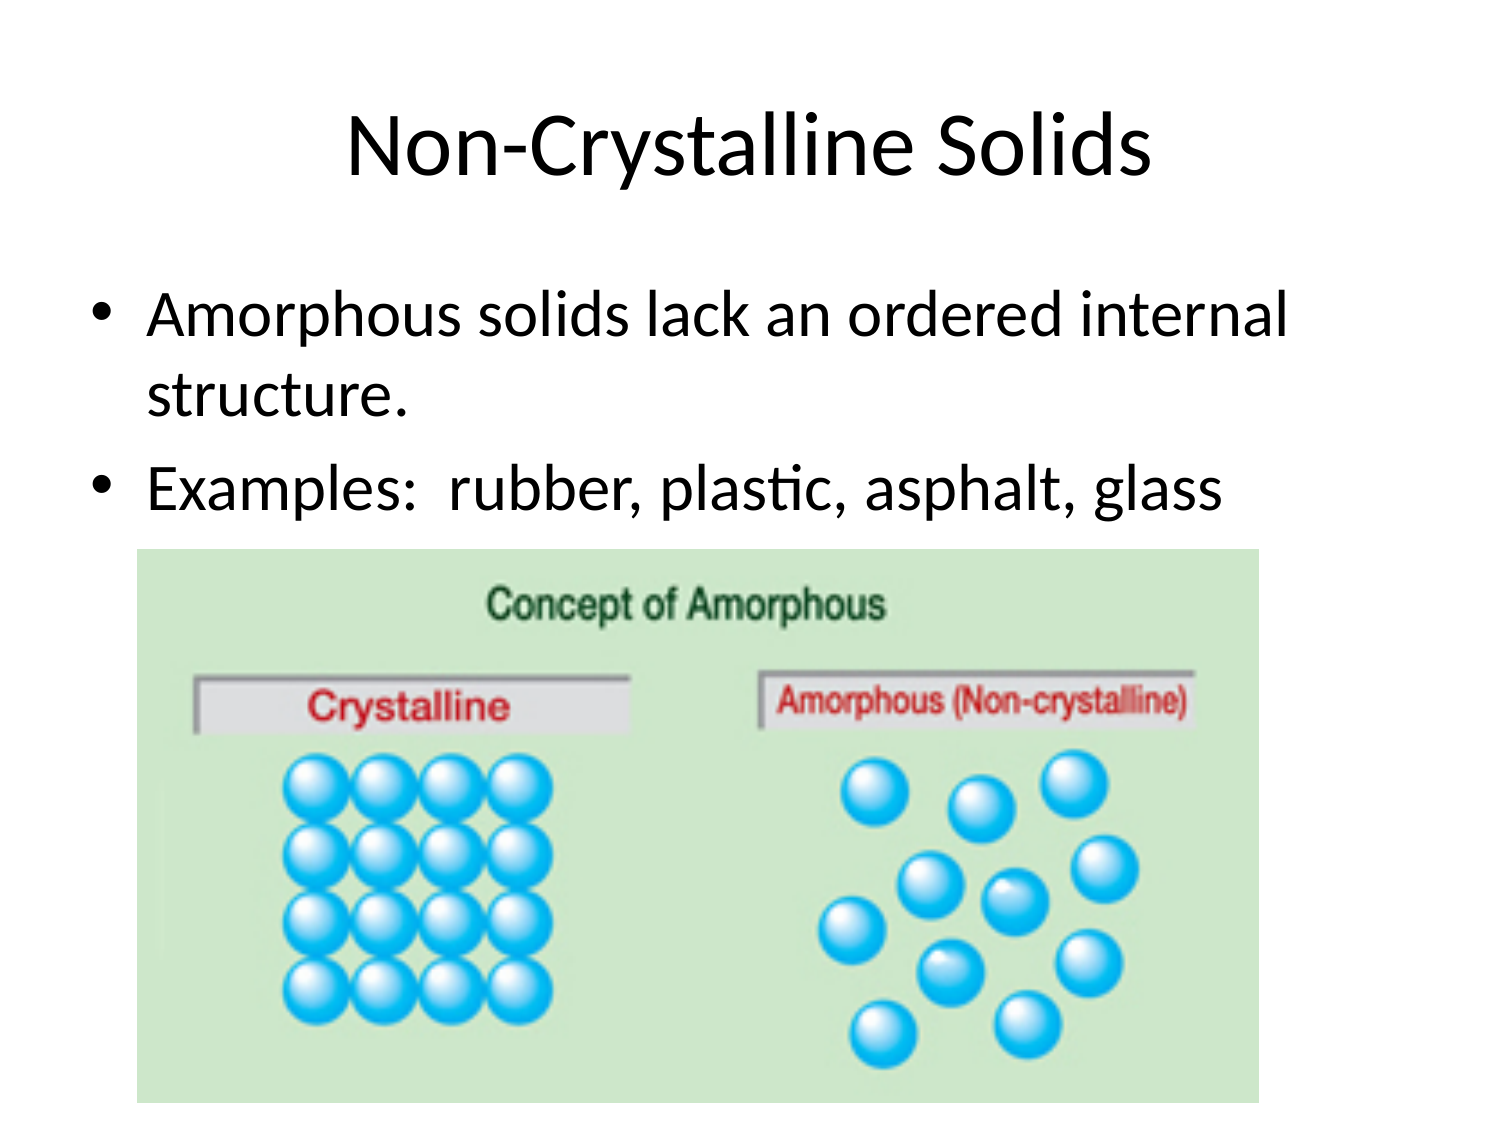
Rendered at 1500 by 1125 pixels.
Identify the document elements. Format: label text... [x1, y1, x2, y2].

title Non-Crystalline Solids [75, 45, 1425, 233]
list Amorphous solids lack an ordered internal structure. Examples: rubber, plastic, asphalt, glass [75, 262, 1425, 1005]
picture [137, 549, 1259, 1104]
